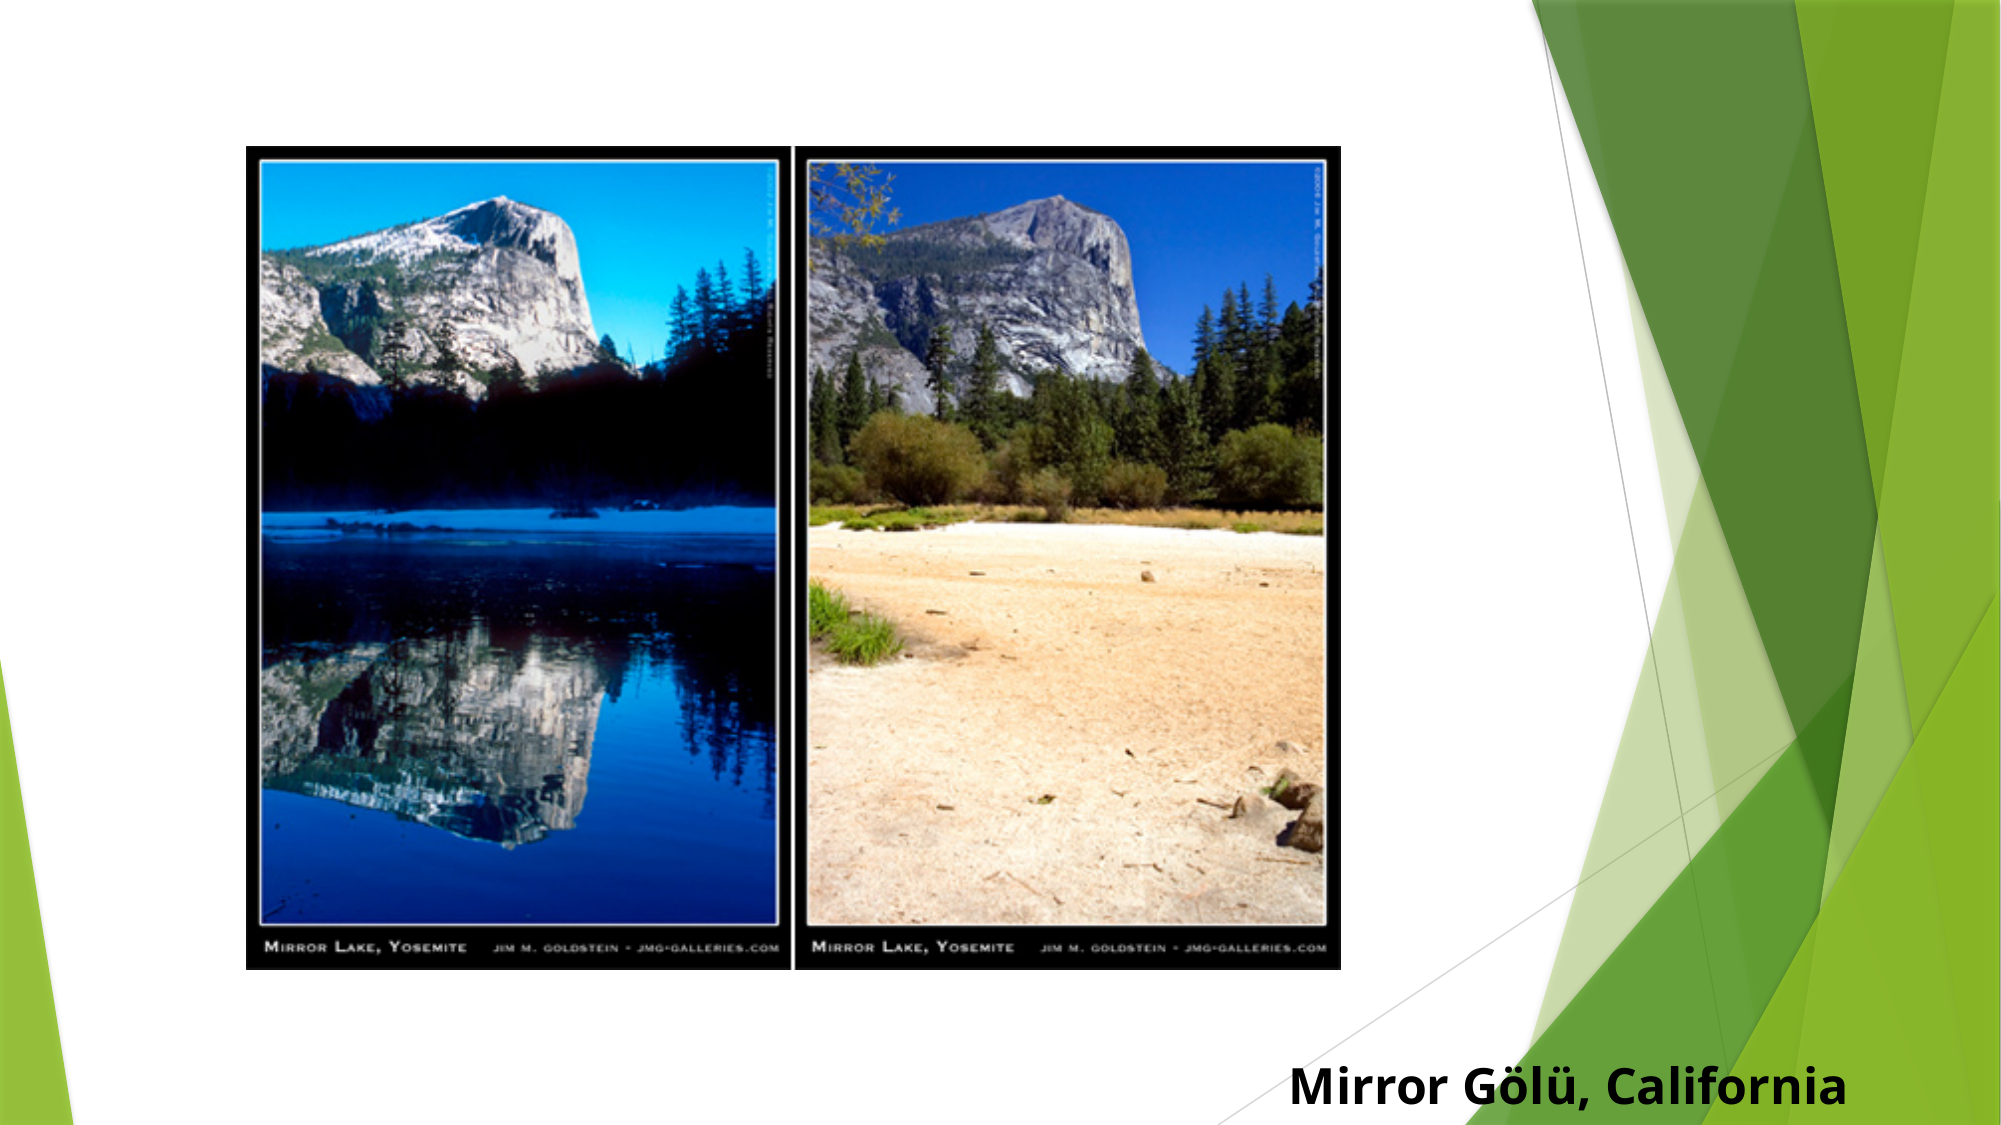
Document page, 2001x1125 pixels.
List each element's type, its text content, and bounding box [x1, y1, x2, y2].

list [246, 145, 1341, 970]
text_box Mirror Gölü, California [1274, 1047, 1864, 1123]
